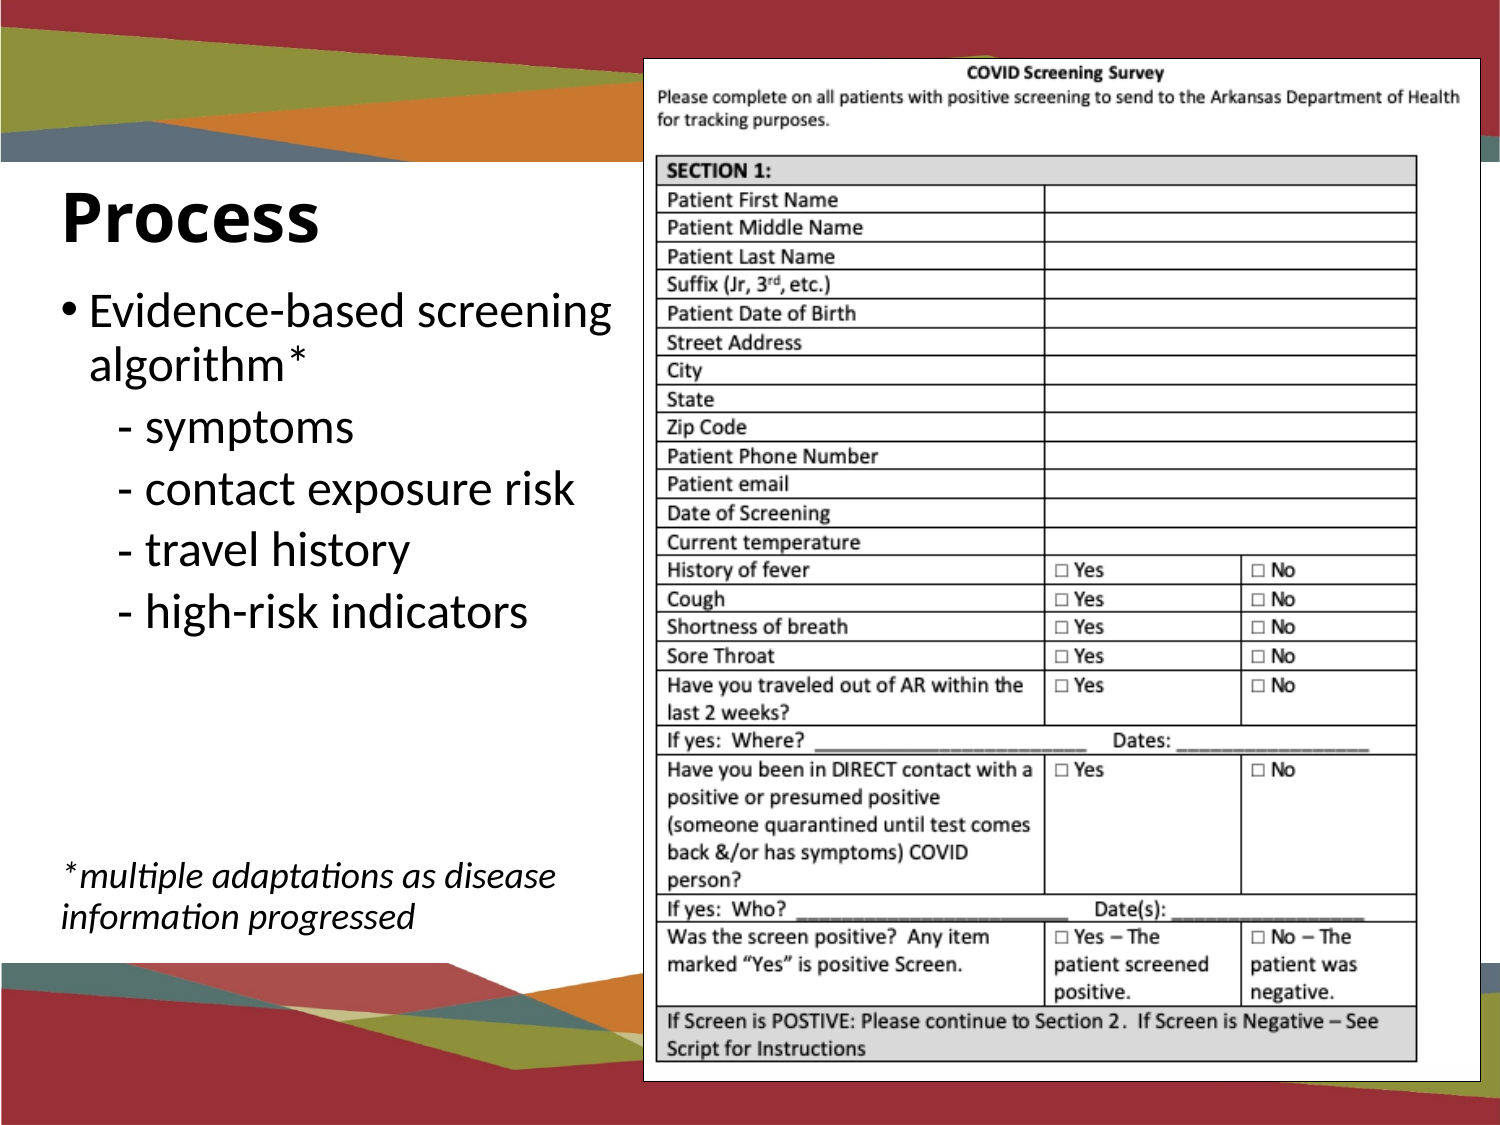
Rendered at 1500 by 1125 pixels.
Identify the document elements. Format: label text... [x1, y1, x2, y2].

list Evidence-based screening algorithm* symptoms contact exposure risk travel history high-risk indicators *multiple adaptations as disease information progressed [45, 276, 643, 960]
picture [0, 0, 1500, 1125]
title Process [45, 111, 643, 276]
